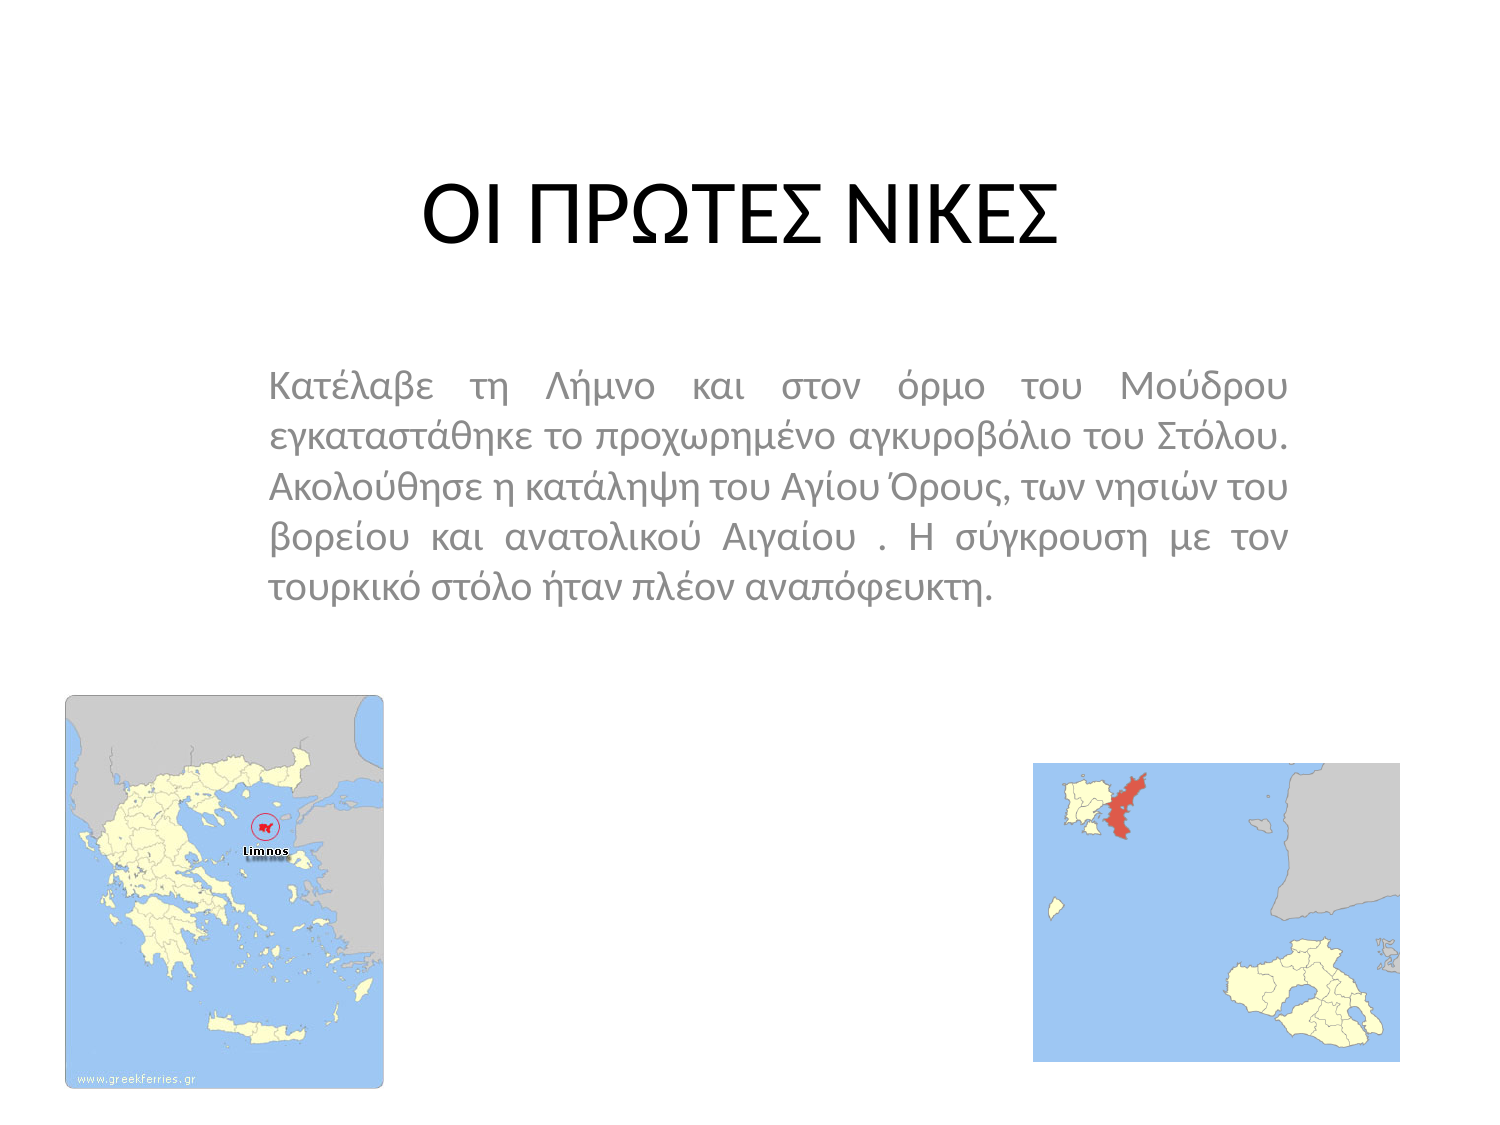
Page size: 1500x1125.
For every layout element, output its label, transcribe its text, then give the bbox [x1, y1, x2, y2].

title ΟΙ ΠΡΩΤΕΣ ΝΙΚΕΣ [103, 85, 1379, 327]
picture [64, 694, 385, 1089]
picture [1033, 762, 1401, 1063]
subtitle Κατέλαβε τη Λήμνο και στον όρμο του Μούδρου εγκαταστάθηκε το προχωρημένο αγκυροβόλιο του Στόλου. Ακολούθησε η κατάληψη του Αγίου Όρους, των νησιών του βορείου και ανατολικού Αιγαίου . Η σύγκρουση με τον τουρκικό στόλο ήταν πλέον αναπόφευκτη. [253, 349, 1304, 638]
